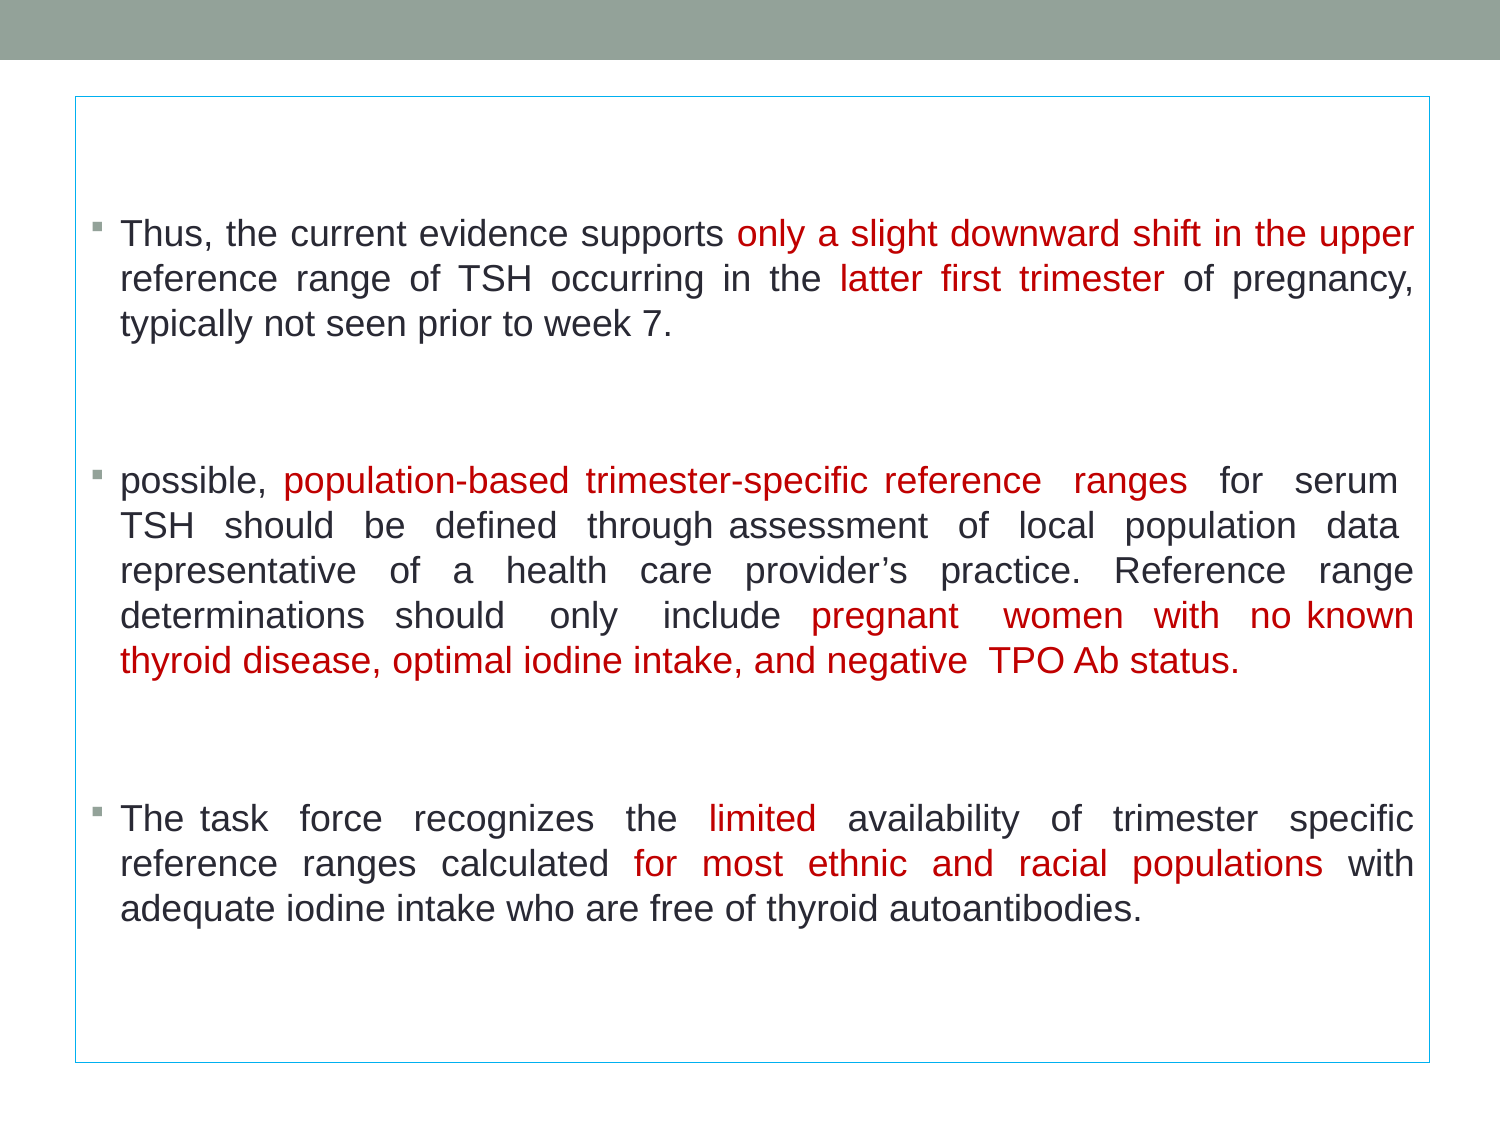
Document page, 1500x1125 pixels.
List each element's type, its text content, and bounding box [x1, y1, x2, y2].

list Thus, the current evidence supports only a slight downward shift in the upper reference range of TSH occurring in the latter ﬁrst trimester of pregnancy, typically not seen prior to week 7. possible, population-based trimester-speciﬁc reference ranges for serum TSH should be deﬁned through assessment of local population data representative of a health care provider’s practice. Reference range determinations should only include pregnant women with no known thyroid disease, optimal iodine intake, and negative TPO Ab status. The task force recognizes the limited availability of trimester speciﬁc reference ranges calculated for most ethnic and racial populations with adequate iodine intake who are free of thyroid autoantibodies. [75, 96, 1430, 1063]
